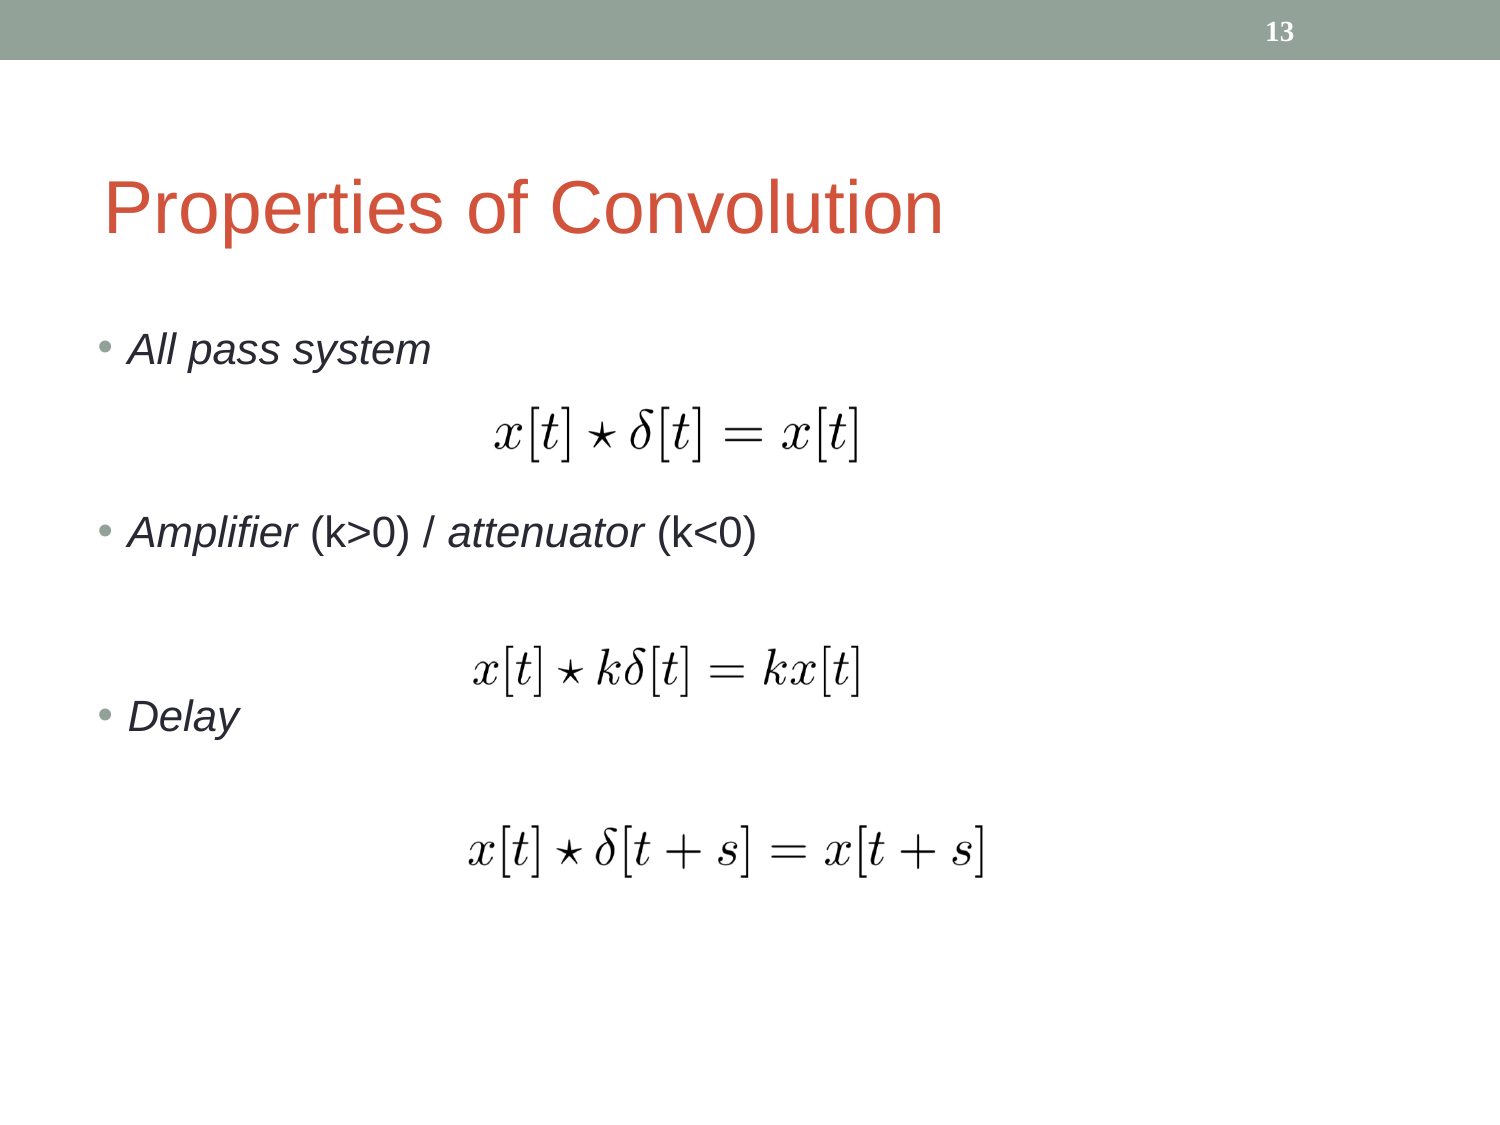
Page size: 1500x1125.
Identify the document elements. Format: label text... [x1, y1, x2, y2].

picture [439, 801, 991, 902]
title Properties of Convolution [88, 155, 1354, 253]
list All pass system Amplifier (k>0) / attenuator (k<0) Delay [82, 312, 1213, 901]
picture [439, 622, 864, 726]
picture [469, 376, 864, 497]
text_box ‹#› [1250, 3, 1425, 57]
